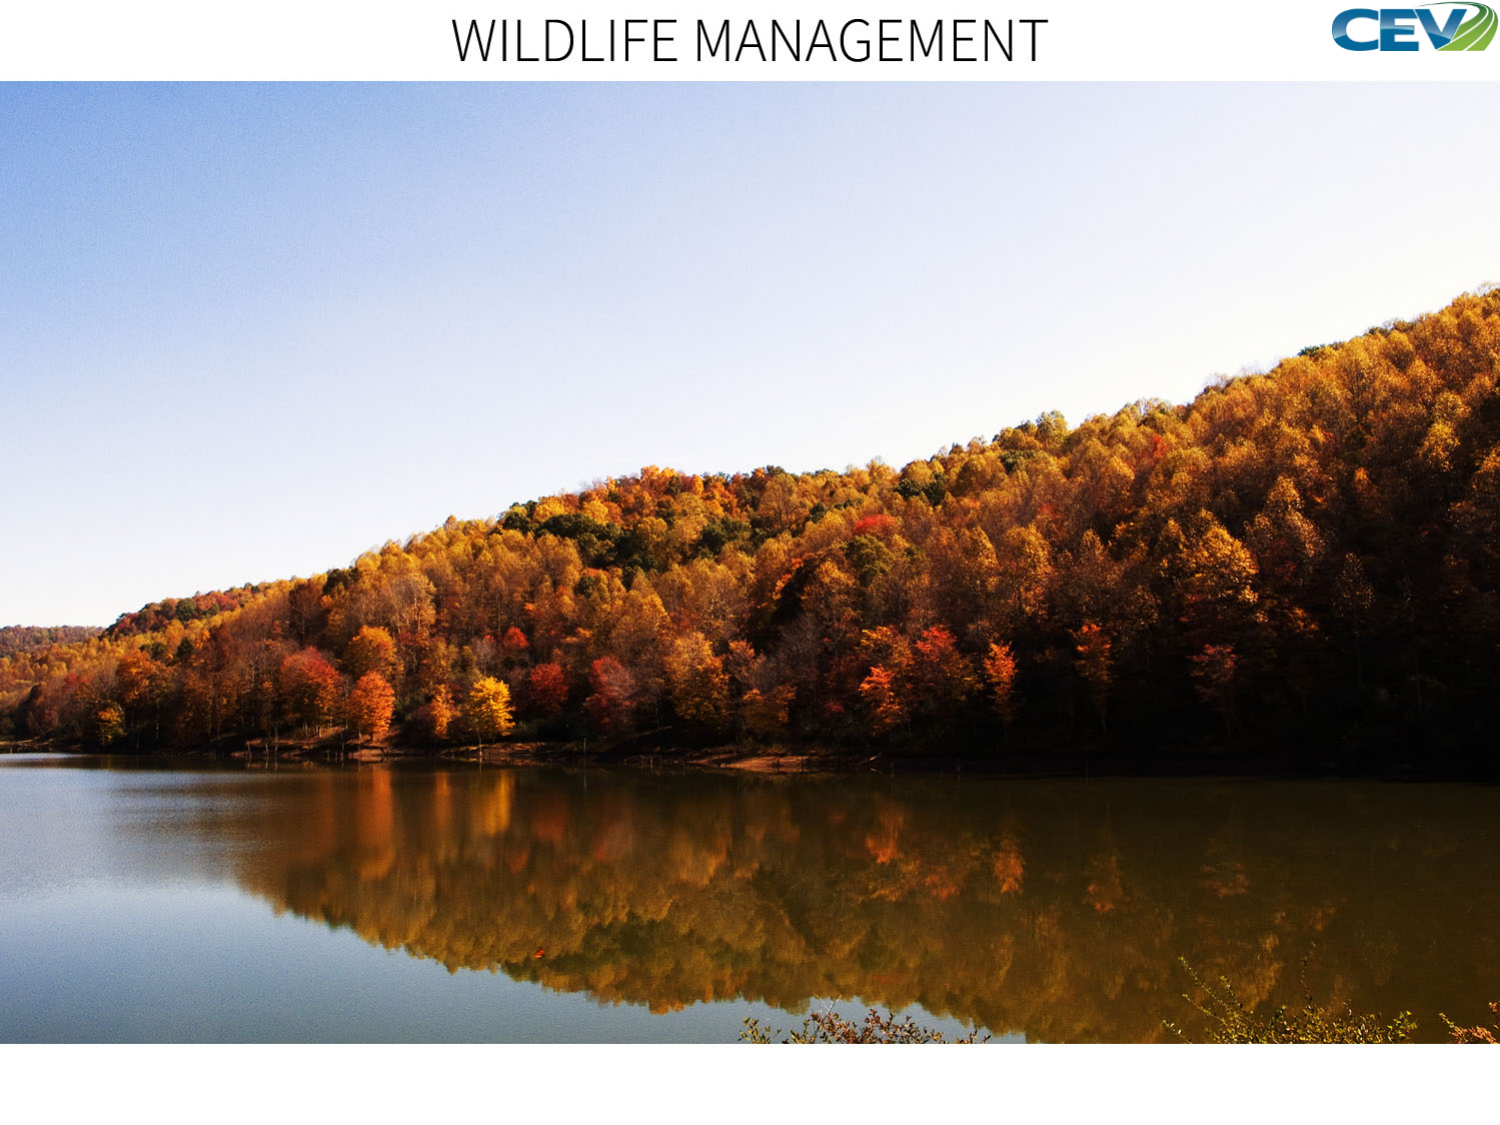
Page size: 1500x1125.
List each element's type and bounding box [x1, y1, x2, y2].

title [112, 349, 1388, 591]
picture [0, 0, 1500, 1125]
